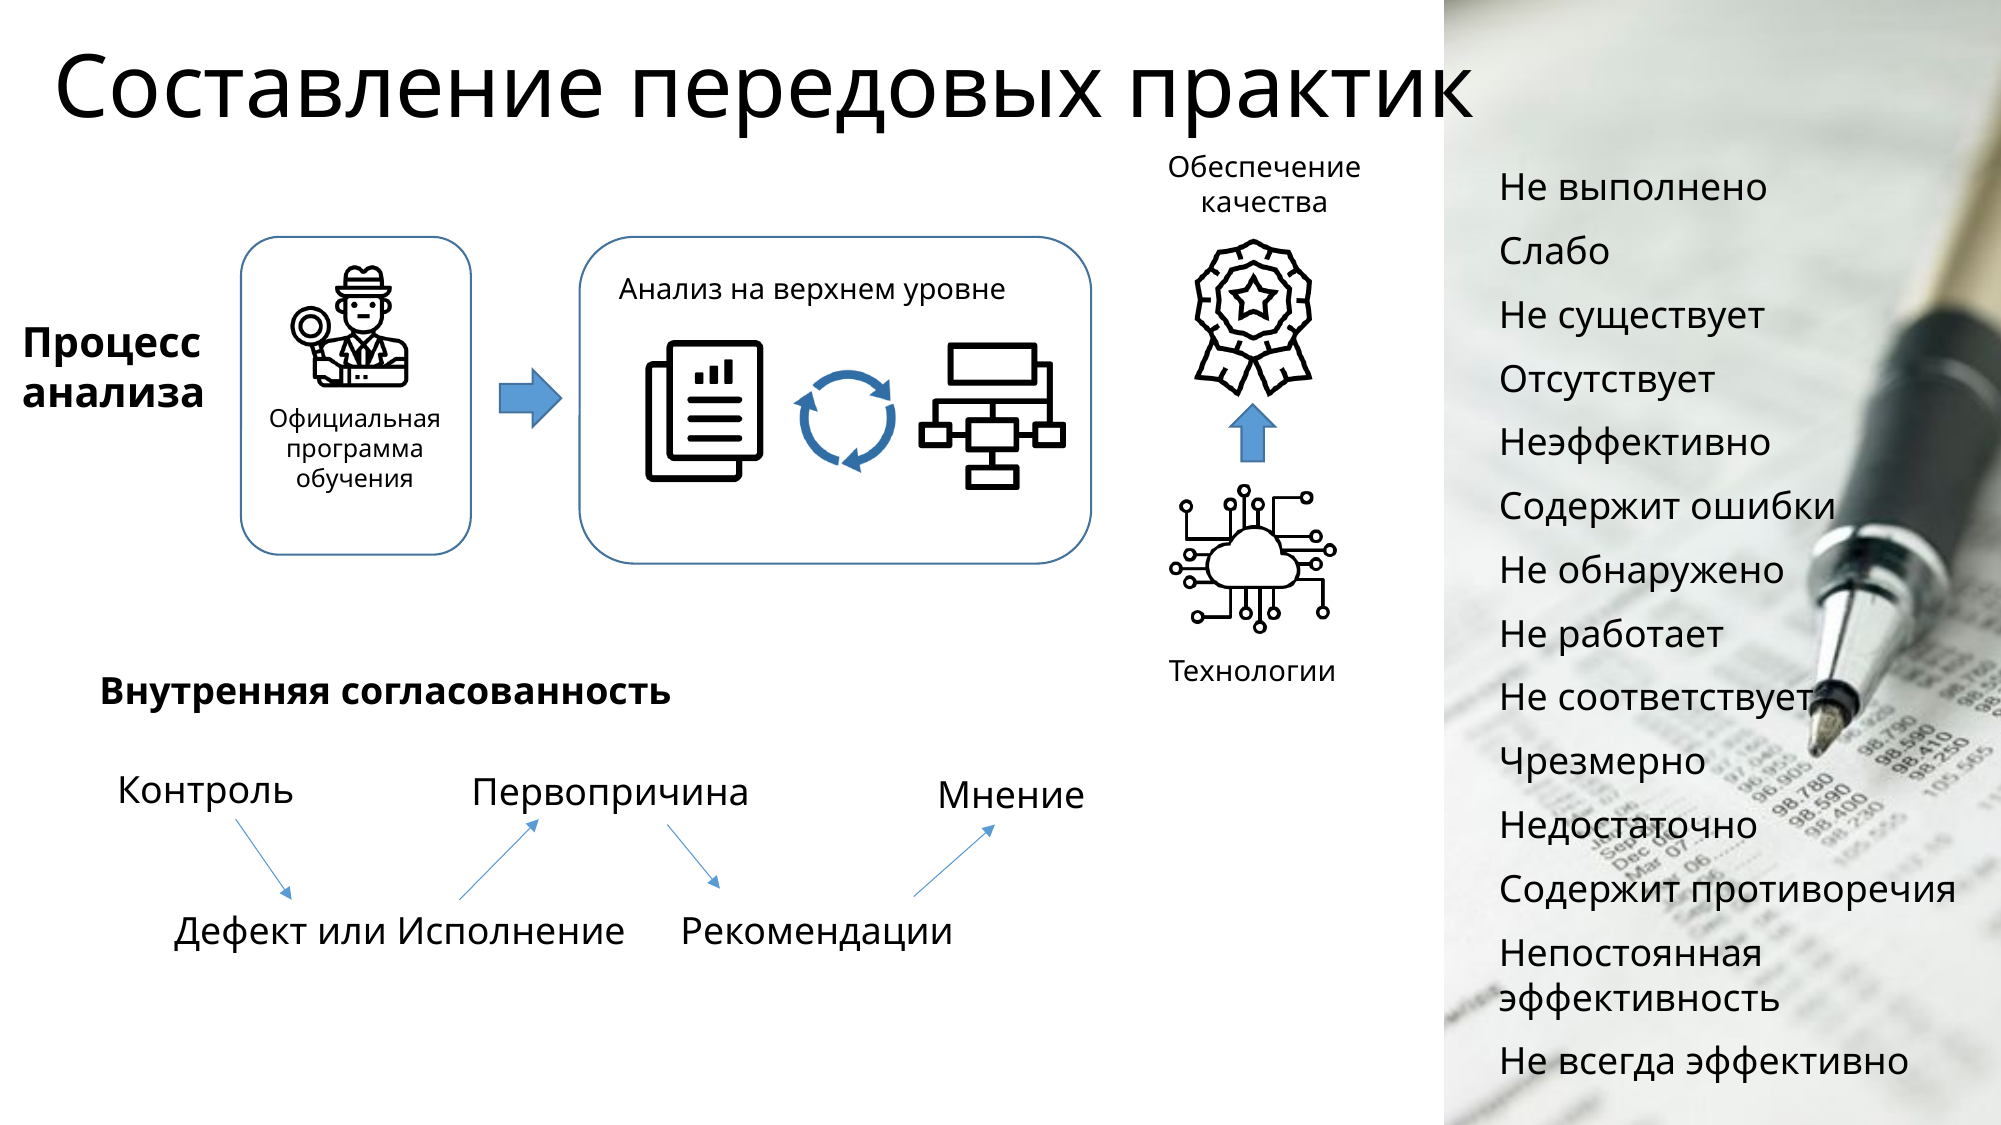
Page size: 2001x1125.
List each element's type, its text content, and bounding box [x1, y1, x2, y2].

text_box Технологии [1139, 645, 1366, 695]
text_box Мнение [922, 763, 1101, 824]
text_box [235, 819, 292, 900]
text_box Процесс анализа [7, 308, 242, 424]
text_box Рекомендации [665, 899, 969, 960]
picture [1444, 0, 2001, 1125]
text_box [239, 235, 472, 556]
picture [786, 361, 902, 476]
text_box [913, 824, 995, 897]
picture [915, 339, 1069, 494]
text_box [459, 819, 539, 900]
text_box Первопричина [456, 760, 765, 821]
text_box Анализ на верхнем уровне [603, 262, 1022, 313]
text_box Составление передовых практик [38, 17, 1444, 161]
picture [1166, 472, 1339, 645]
text_box Обеспечение качества [1091, 141, 1438, 226]
picture [1170, 234, 1336, 401]
text_box Официальная программа обучения [241, 395, 470, 500]
text_box Дефект или Исполнение [159, 899, 641, 960]
picture [629, 336, 779, 485]
text_box Внутренняя согласованность [84, 659, 687, 720]
text_box Контроль [102, 758, 310, 819]
text_box [578, 235, 1093, 565]
text_box [498, 367, 563, 430]
text_box [1227, 402, 1278, 463]
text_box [667, 824, 720, 889]
picture [284, 261, 414, 391]
